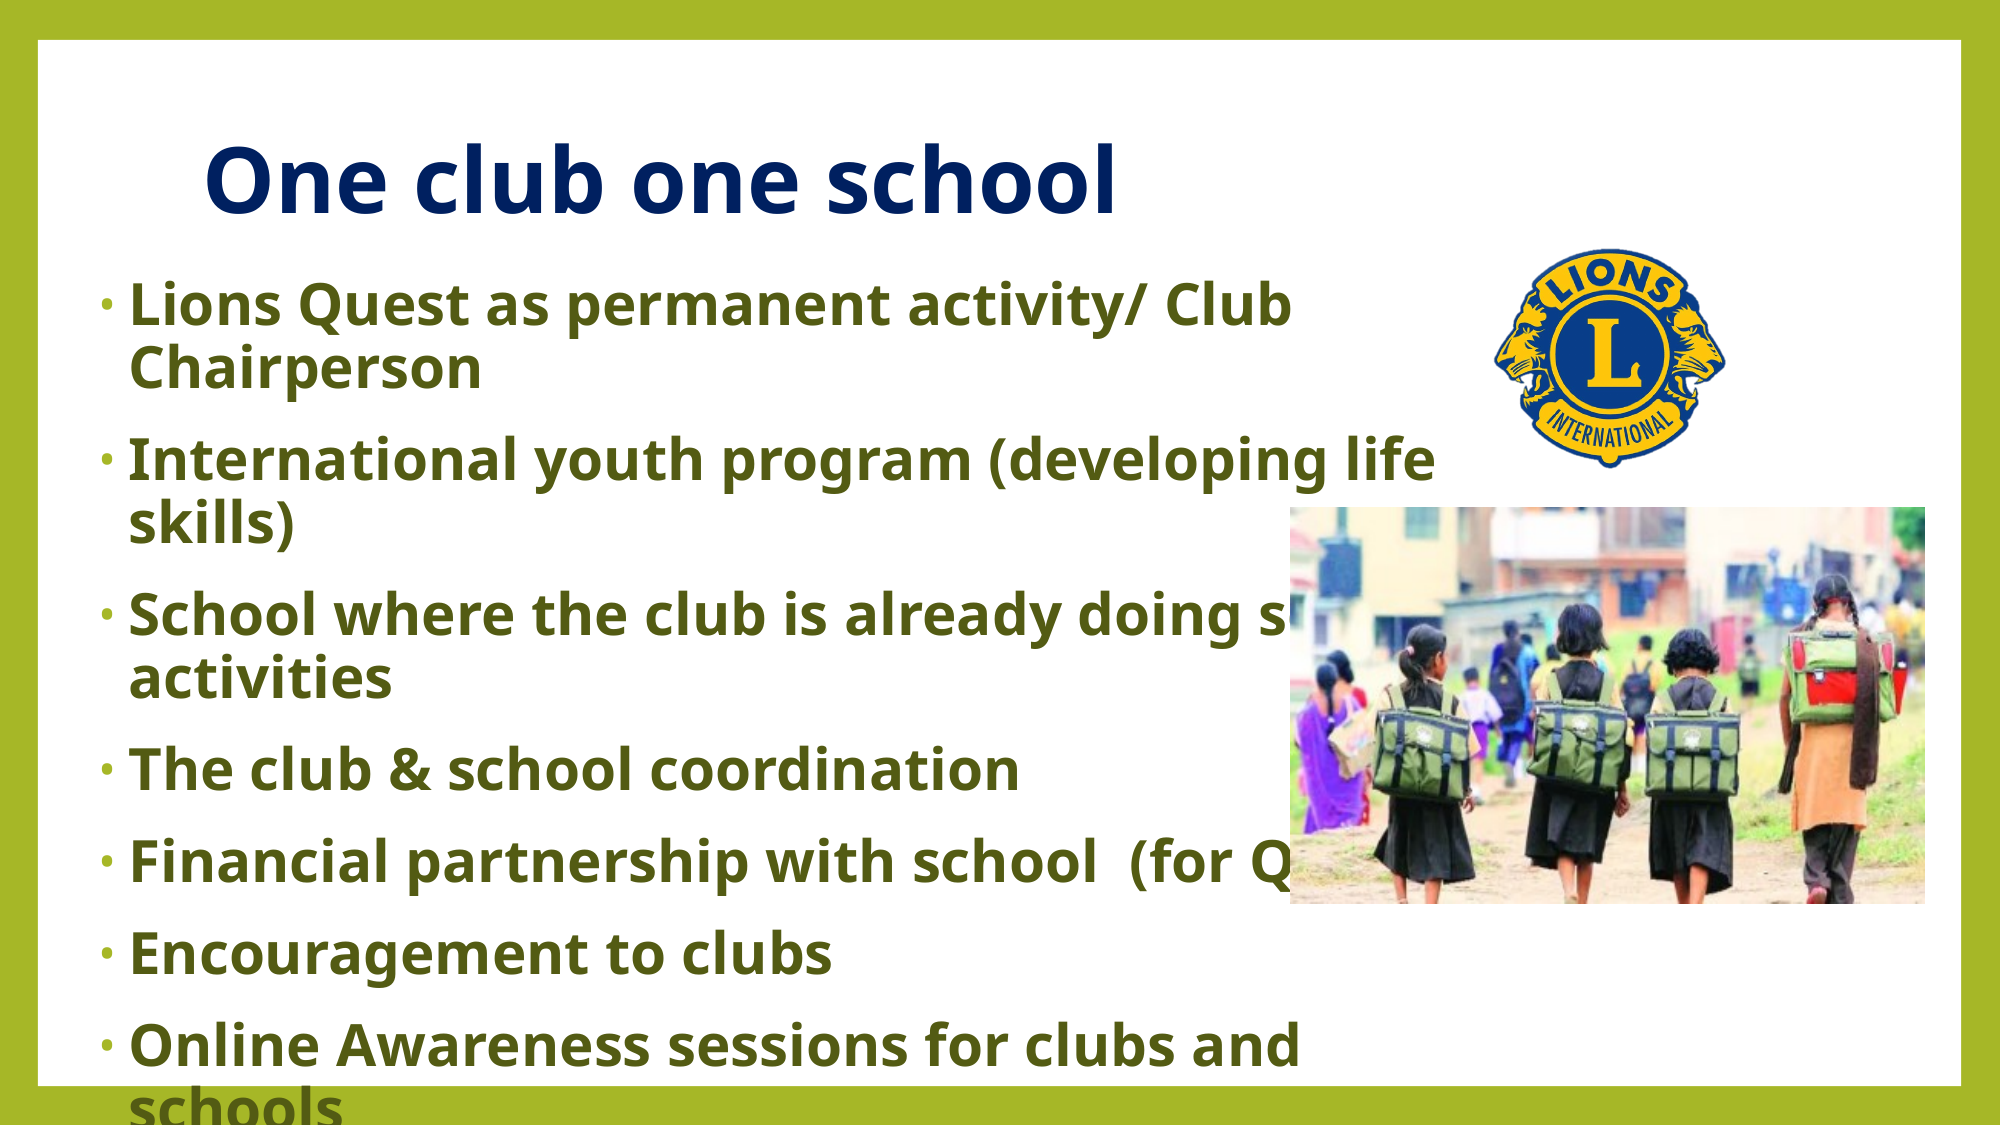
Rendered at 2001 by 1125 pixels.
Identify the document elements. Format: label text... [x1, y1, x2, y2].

picture [1290, 131, 1925, 904]
title One club one school [187, 99, 1808, 267]
list Lions Quest as permanent activity/ Club Chairperson International youth program (developing life skills) School where the club is already doing service activities The club & school coordination Financial partnership with school (for Quest) Encouragement to clubs Online Awareness sessions for clubs and schools [75, 267, 1514, 1025]
